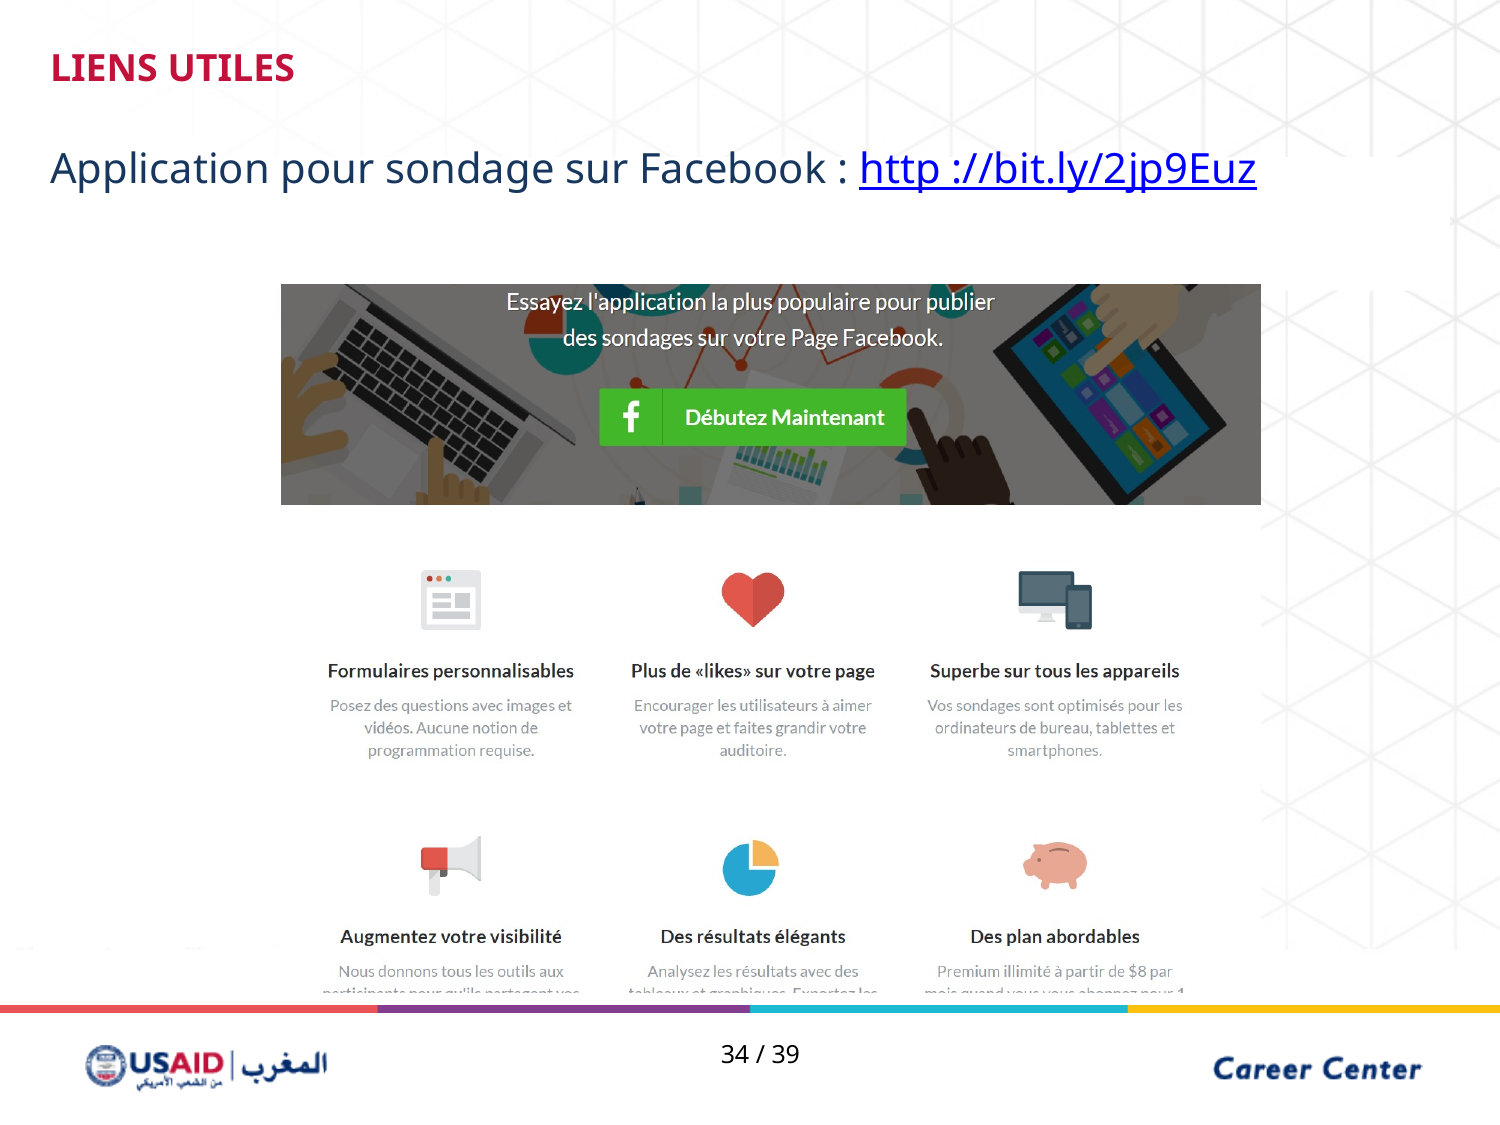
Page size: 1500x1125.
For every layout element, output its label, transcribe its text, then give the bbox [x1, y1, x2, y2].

text_box Application pour sondage sur Facebook : http ://bit.ly/2jp9Euz [49, 157, 1450, 291]
text_box 34 / 39 [656, 1031, 865, 1080]
picture [0, 1013, 1500, 1093]
picture [0, 0, 1500, 1005]
text_box LIENS UTILES [50, 43, 1450, 157]
